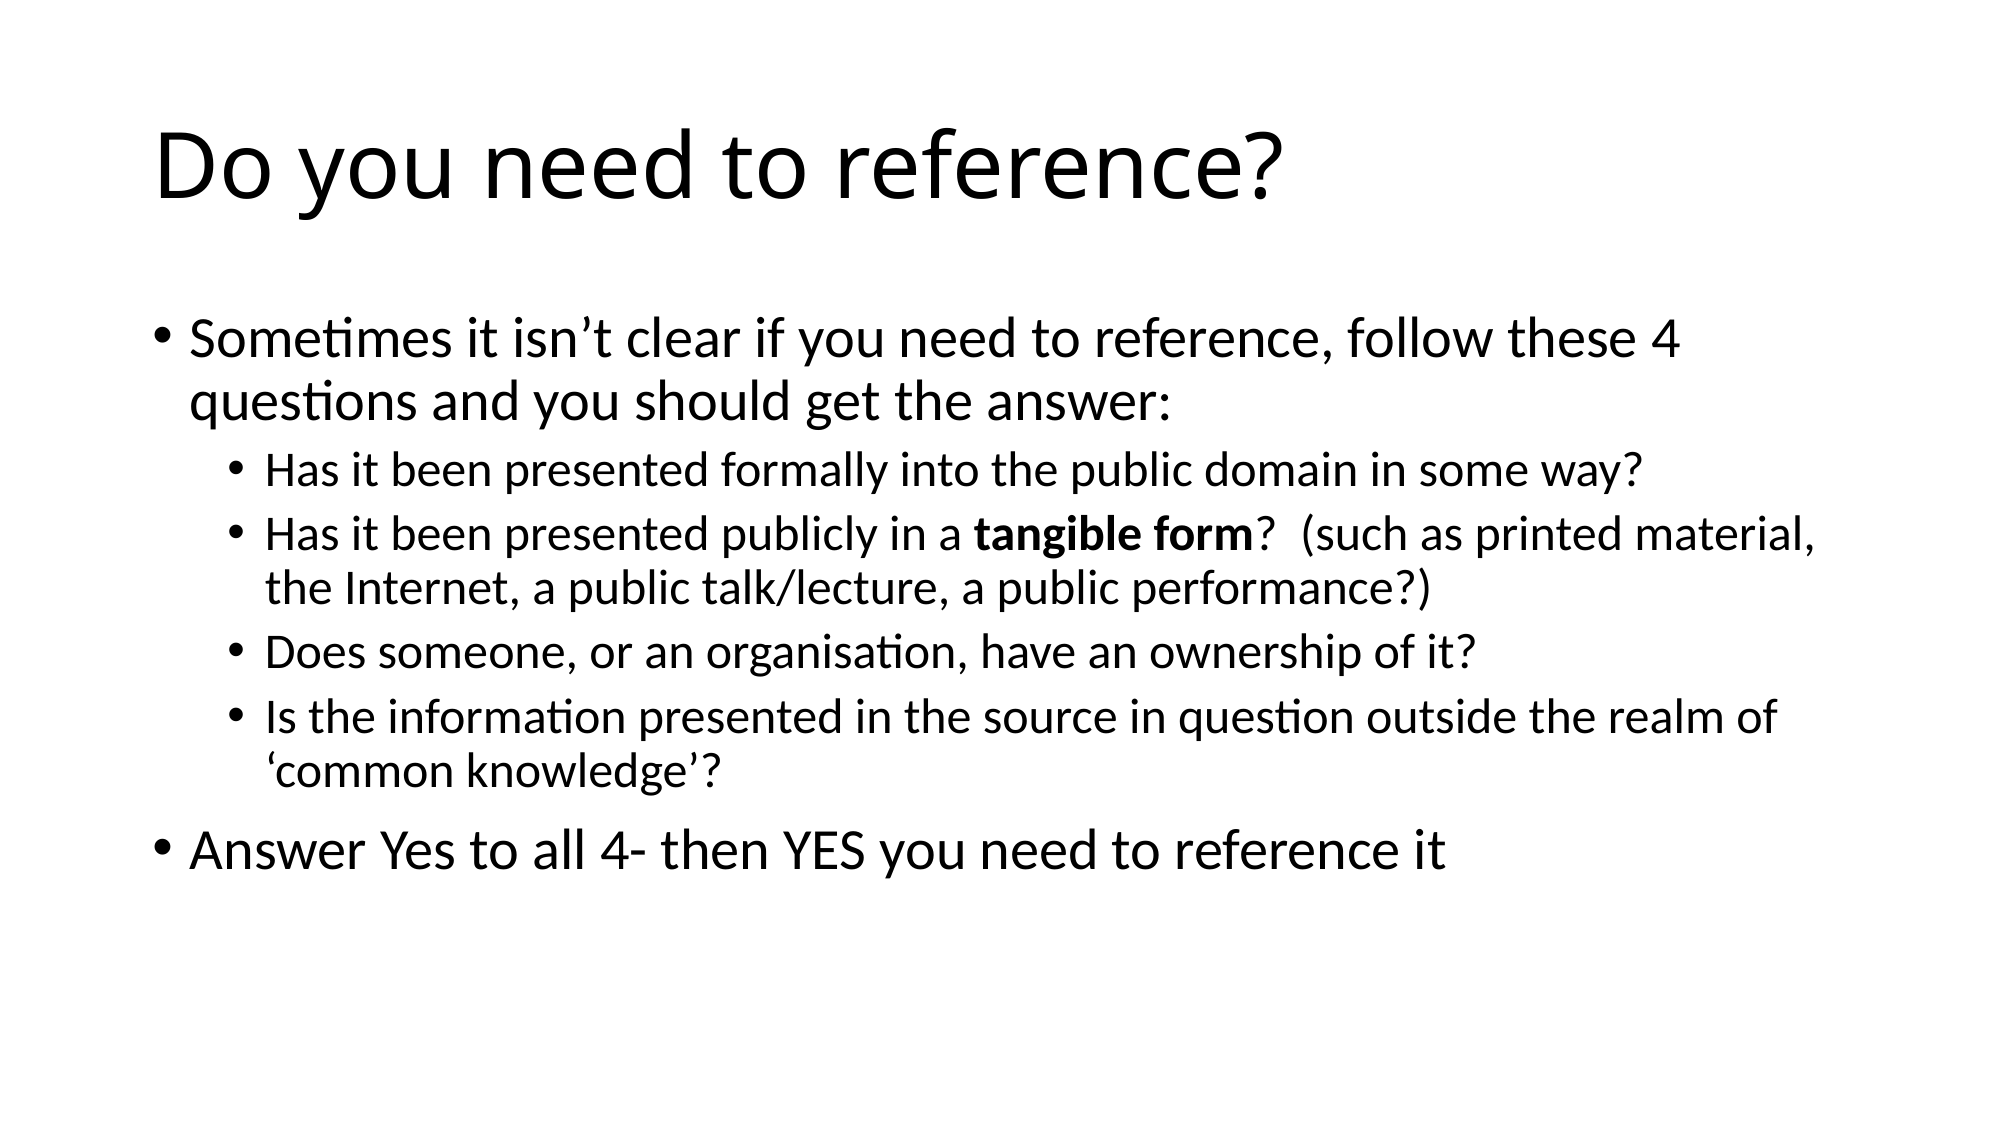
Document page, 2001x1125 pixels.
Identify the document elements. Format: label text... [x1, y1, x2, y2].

title Do you need to reference? [137, 59, 1863, 278]
list Sometimes it isn’t clear if you need to reference, follow these 4 questions and you should get the answer: Has it been presented formally into the public domain in some way? Has it been presented publicly in a tangible form? (such as printed material, the Internet, a public talk/lecture, a public performance?) Does someone, or an organisation, have an ownership of it? Is the information presented in the source in question outside the realm of ‘common knowledge’? Answer Yes to all 4- then YES you need to reference it [137, 299, 1863, 1014]
